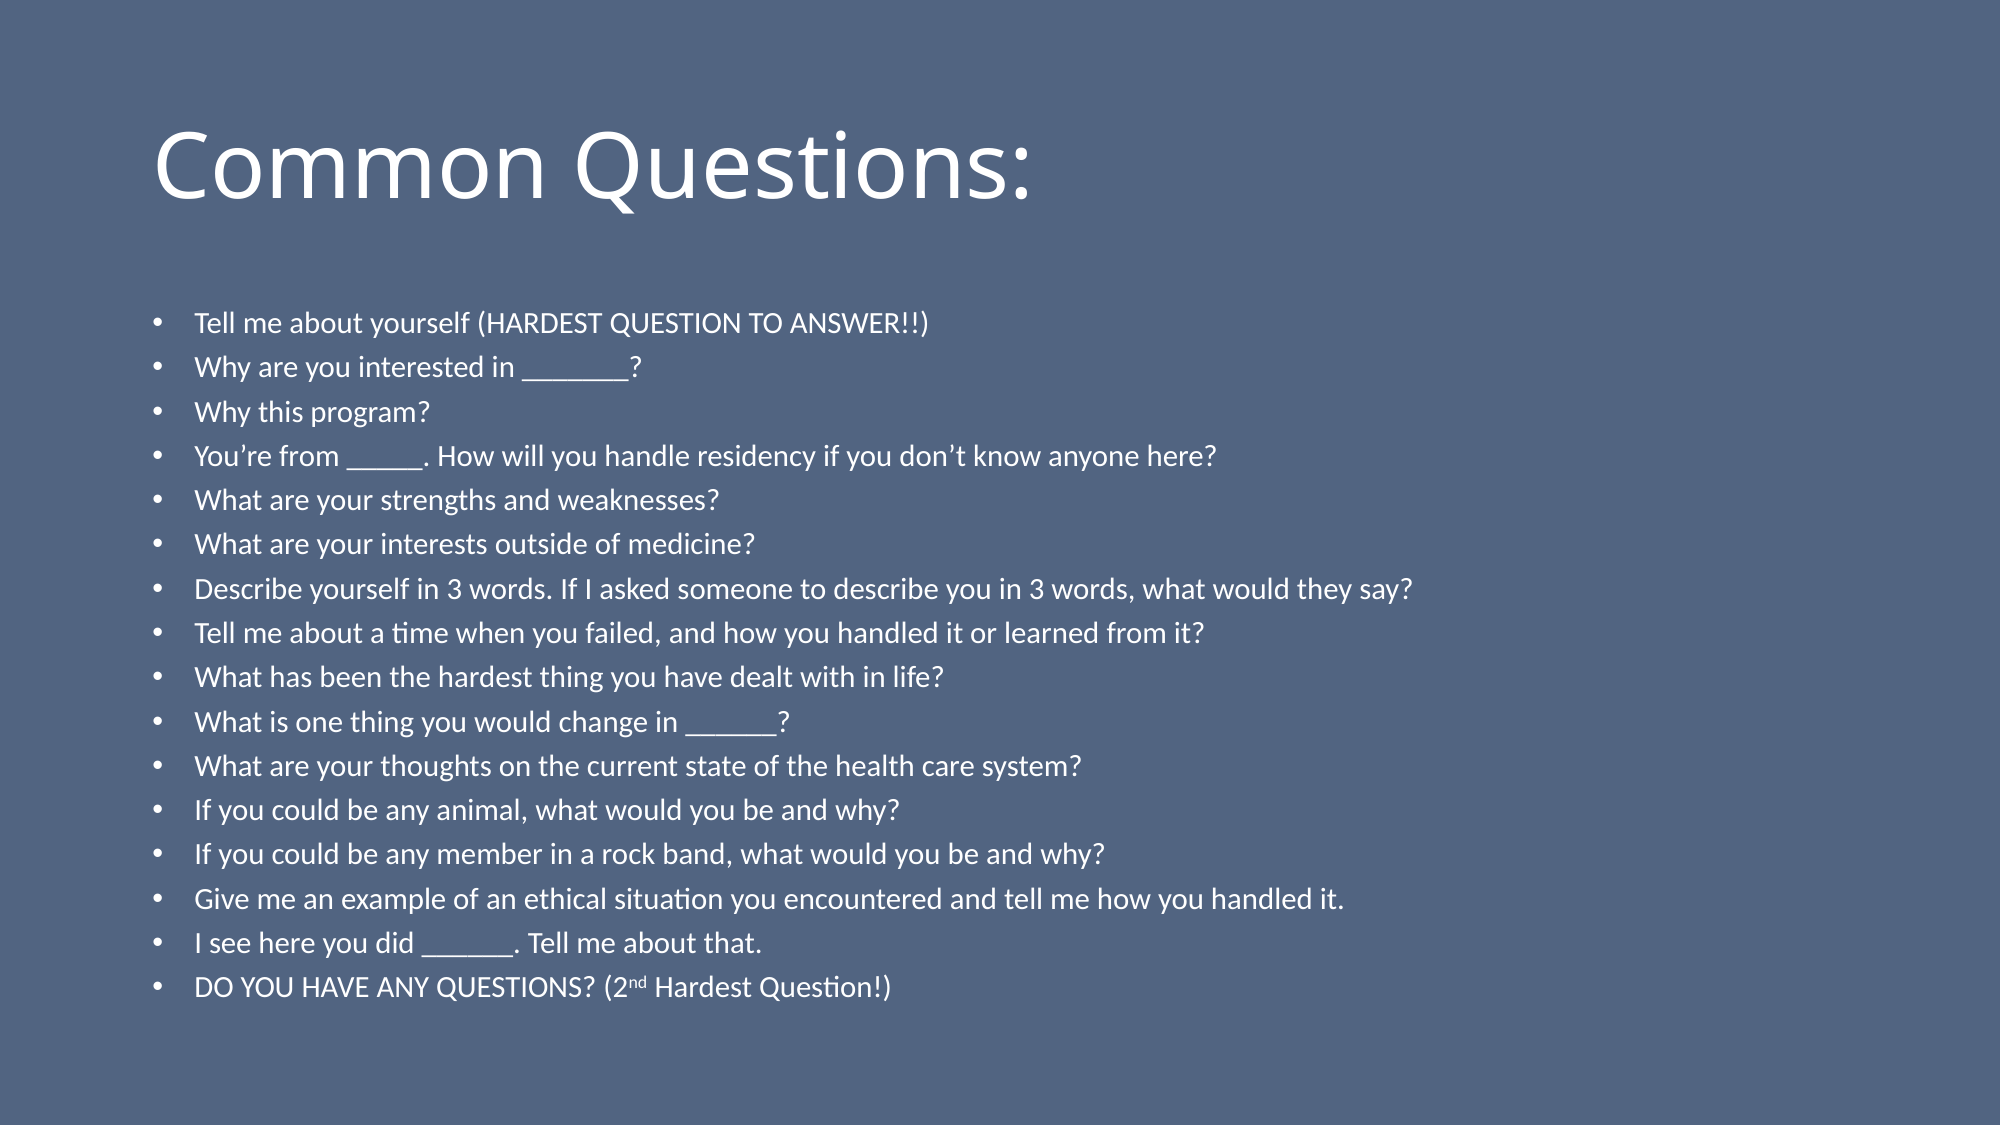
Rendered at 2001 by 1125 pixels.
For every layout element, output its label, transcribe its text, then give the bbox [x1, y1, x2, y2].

title Common Questions: [137, 59, 1863, 278]
list Tell me about yourself (HARDEST QUESTION TO ANSWER!!) Why are you interested in _______? Why this program? You’re from _____. How will you handle residency if you don’t know anyone here? What are your strengths and weaknesses? What are your interests outside of medicine? Describe yourself in 3 words. If I asked someone to describe you in 3 words, what would they say? Tell me about a time when you failed, and how you handled it or learned from it? What has been the hardest thing you have dealt with in life? What is one thing you would change in ______? What are your thoughts on the current state of the health care system? If you could be any animal, what would you be and why? If you could be any member in a rock band, what would you be and why? Give me an example of an ethical situation you encountered and tell me how you handled it. I see here you did ______. Tell me about that. DO YOU HAVE ANY QUESTIONS? (2nd Hardest Question!) [137, 299, 1863, 1014]
